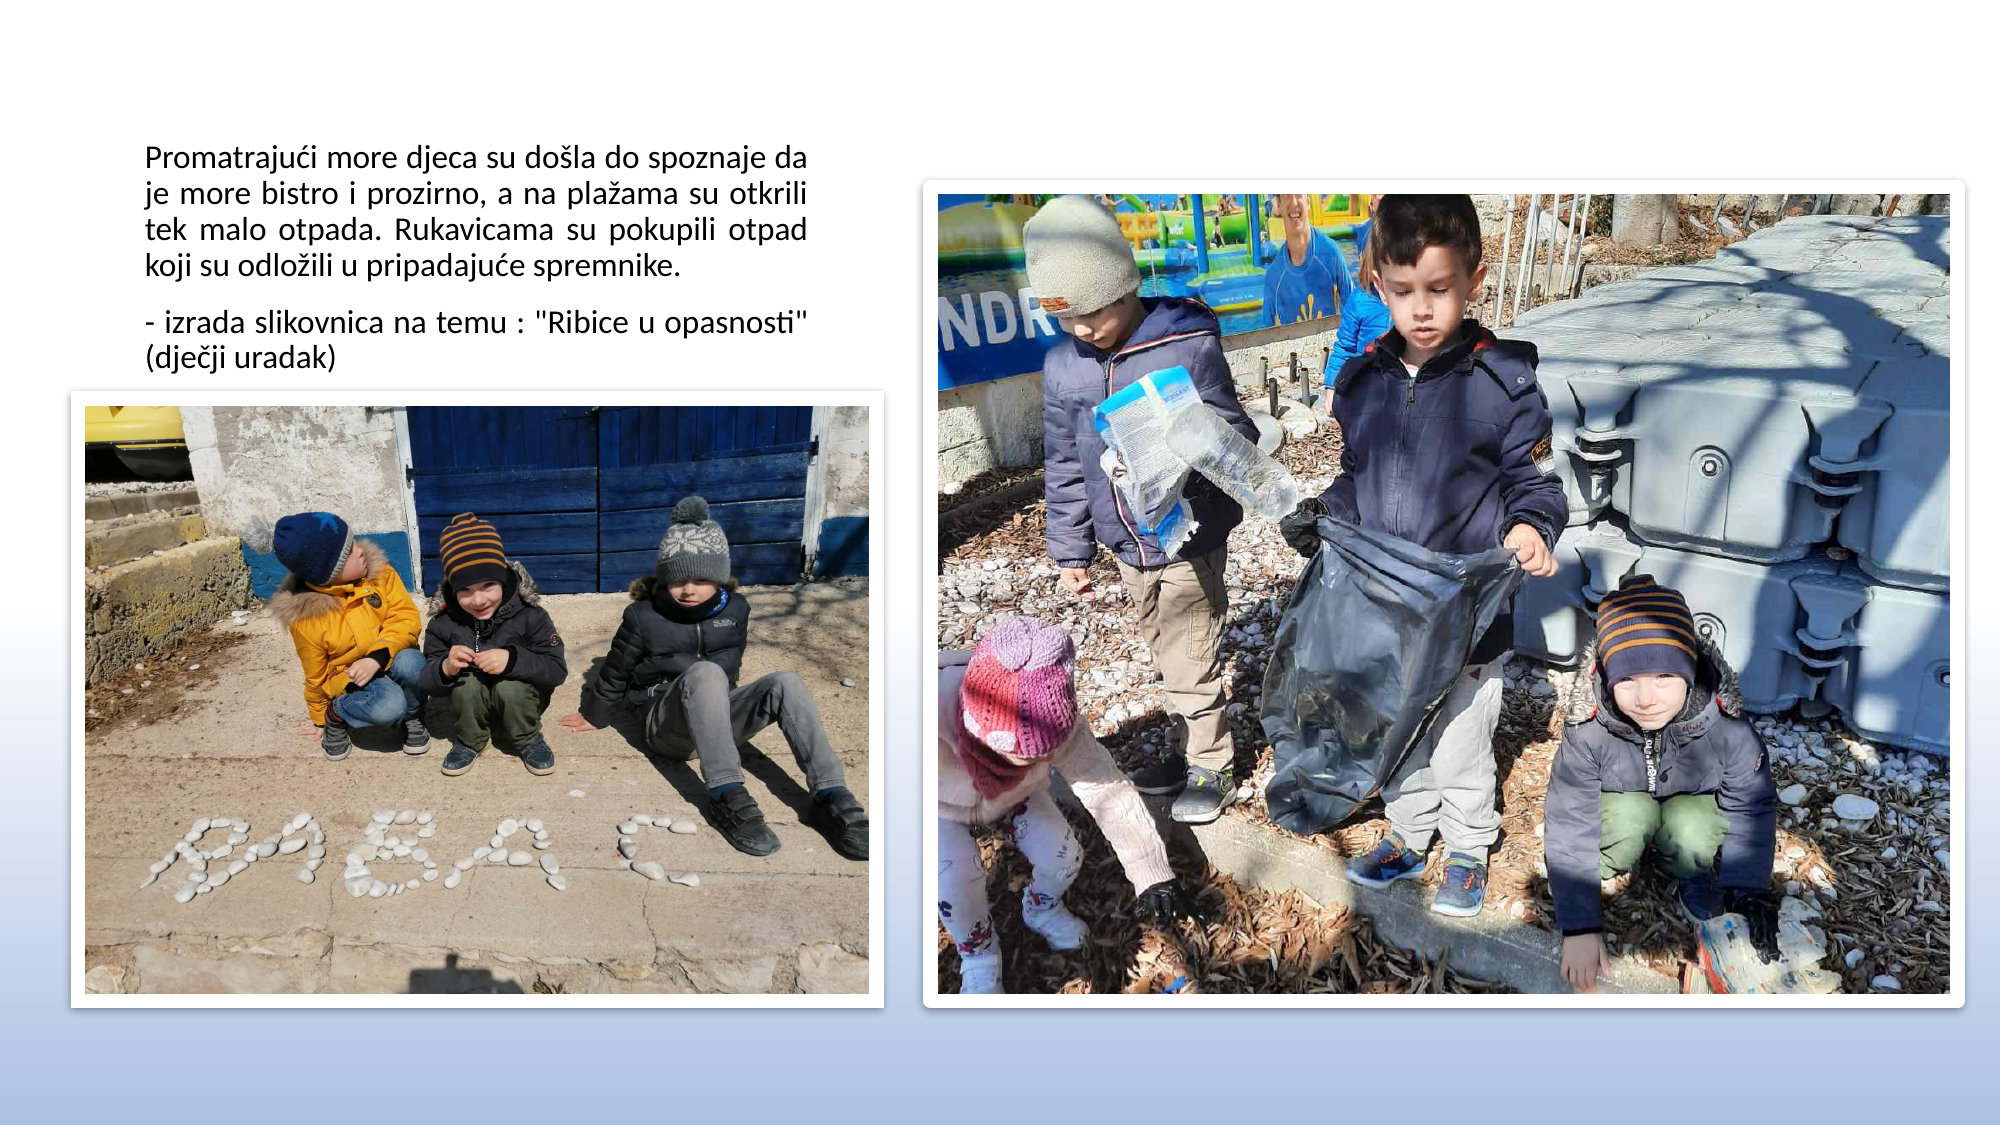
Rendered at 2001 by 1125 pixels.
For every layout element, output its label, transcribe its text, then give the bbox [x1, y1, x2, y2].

list Promatrajući more djeca su došla do spoznaje da je more bistro i prozirno, a na plažama su otkrili tek malo otpada. Rukavicama su pokupili otpad koji su odložili u pripadajuće spremnike. - izrada slikovnica na temu : "Ribice u opasnosti" (dječji uradak) [129, 71, 825, 388]
picture [937, 194, 1951, 994]
picture [85, 405, 870, 994]
